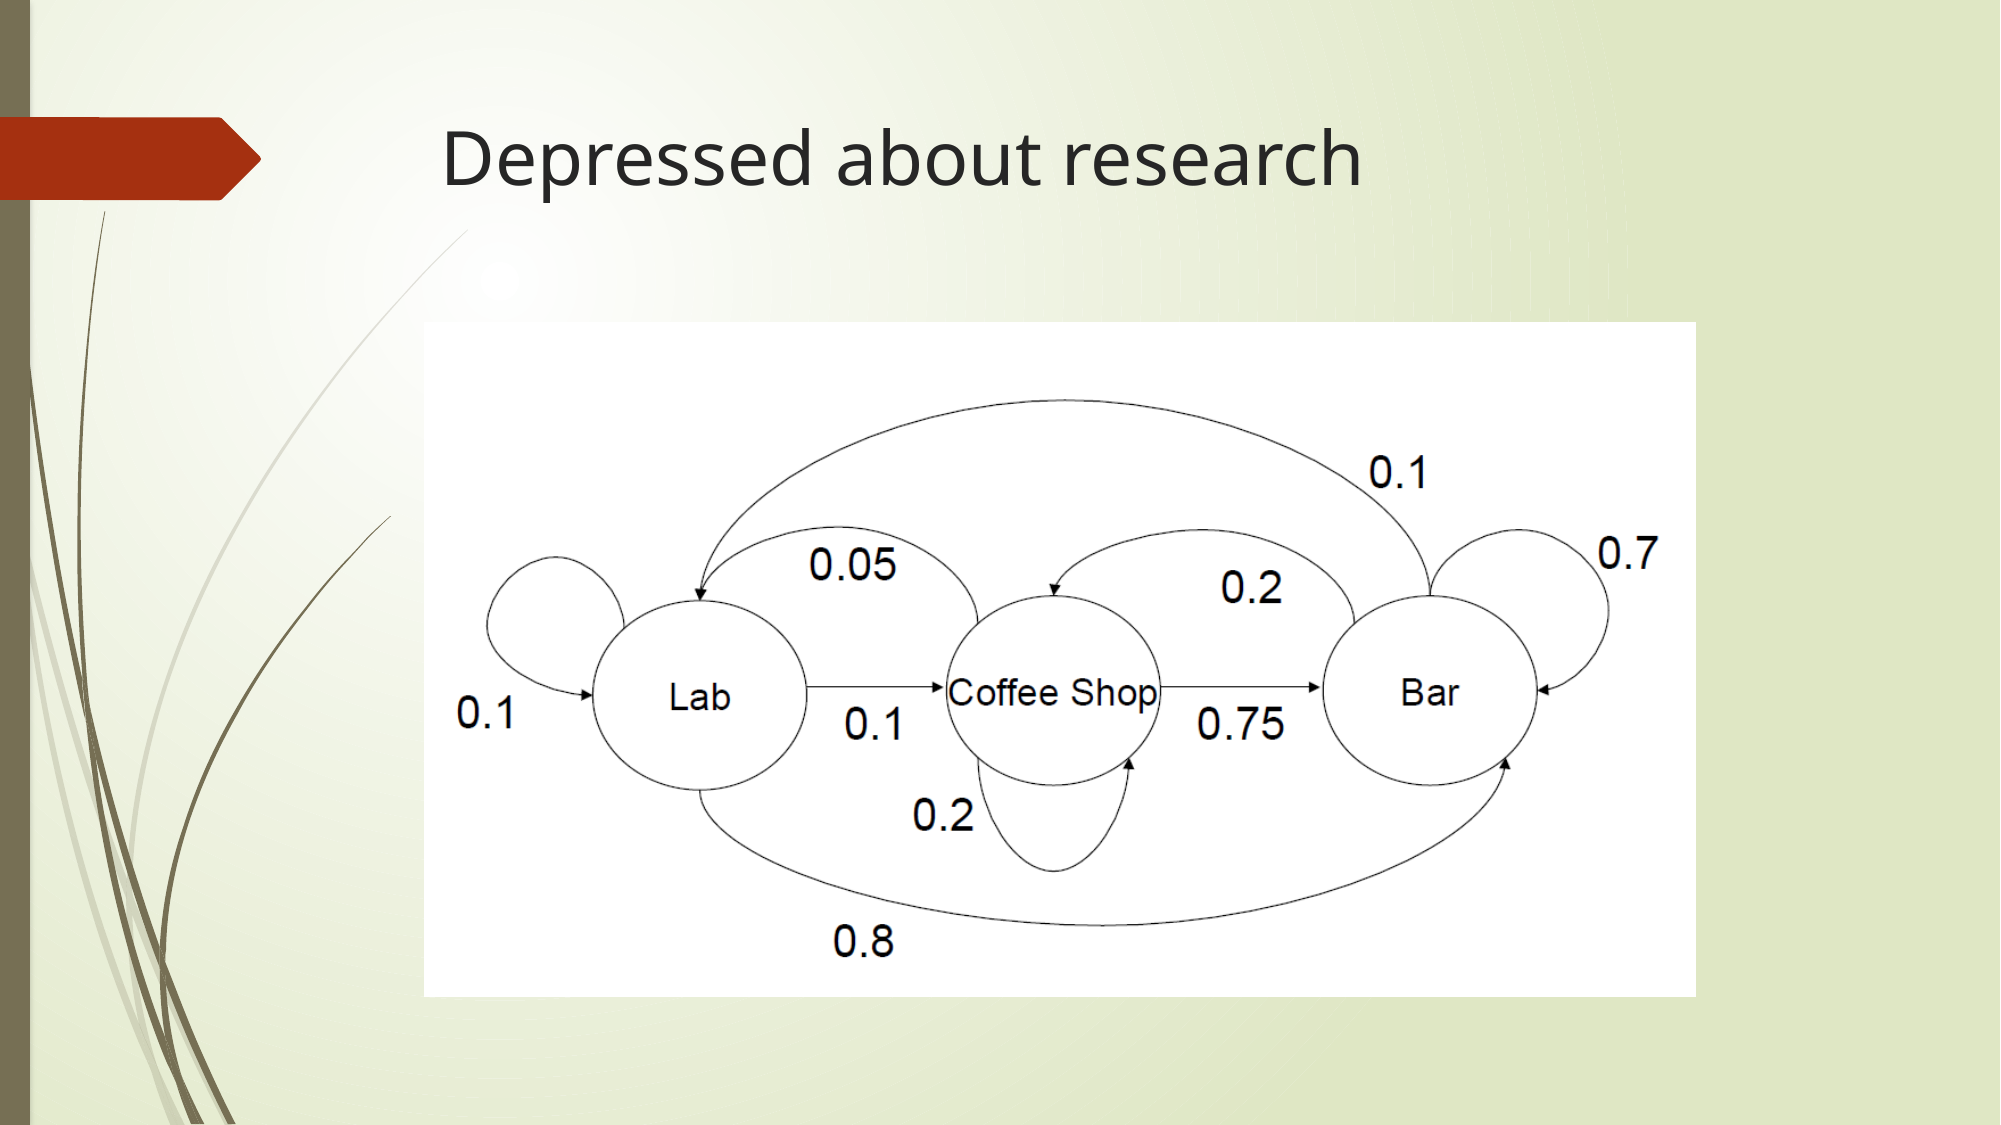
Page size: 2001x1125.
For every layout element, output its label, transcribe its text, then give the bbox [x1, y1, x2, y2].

title Depressed about research [425, 102, 1888, 313]
picture [424, 322, 1696, 997]
